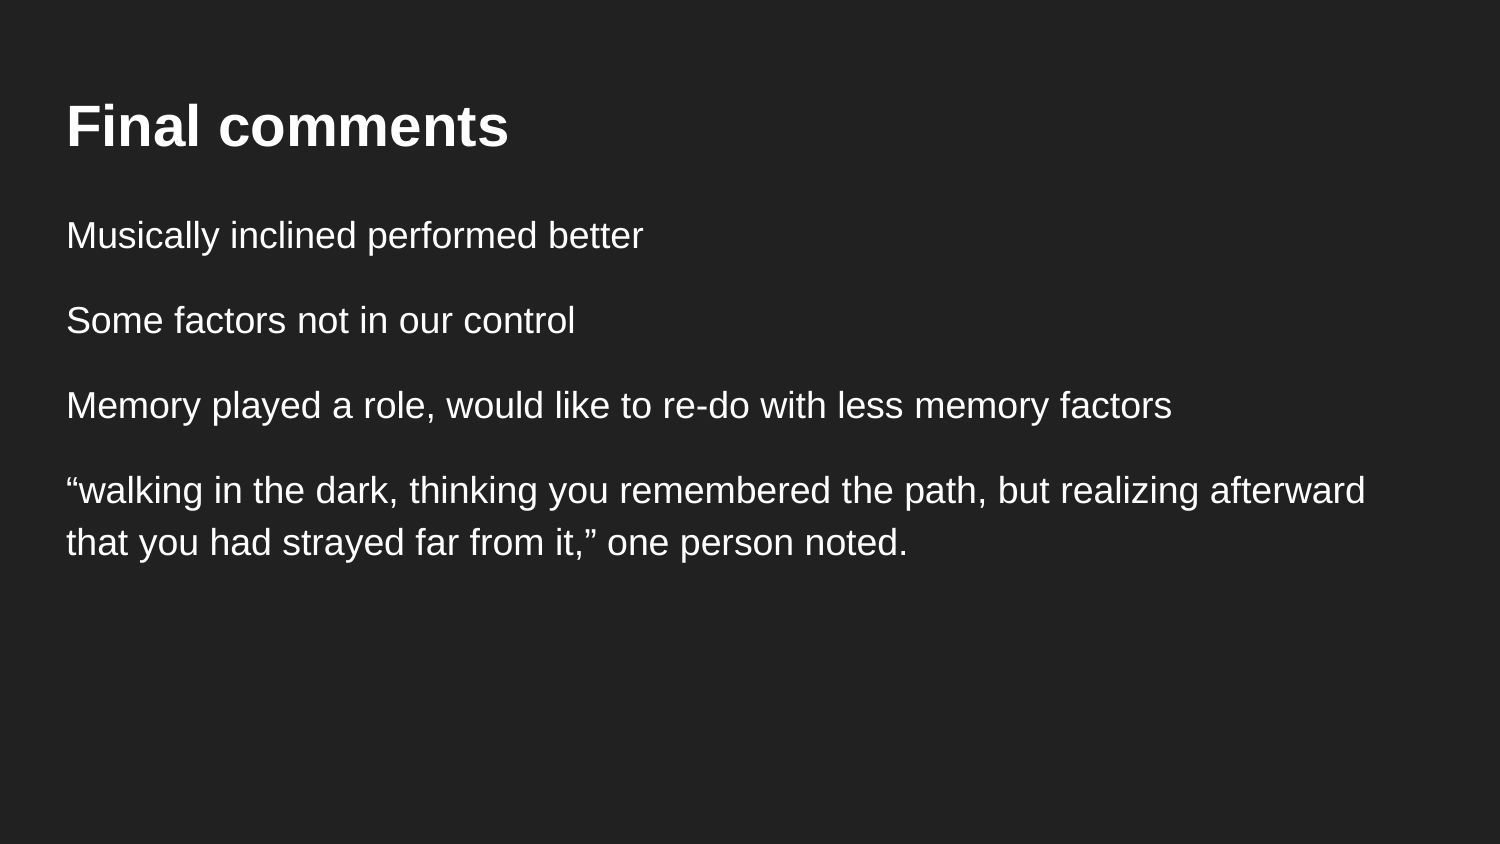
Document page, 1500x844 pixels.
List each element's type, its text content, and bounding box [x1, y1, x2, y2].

title Final comments [51, 72, 1449, 167]
list Musically inclined performed better Some factors not in our control Memory played a role, would like to re-do with less memory factors “walking in the dark, thinking you remembered the path, but realizing afterward that you had strayed far from it,” one person noted. [51, 189, 1449, 750]
